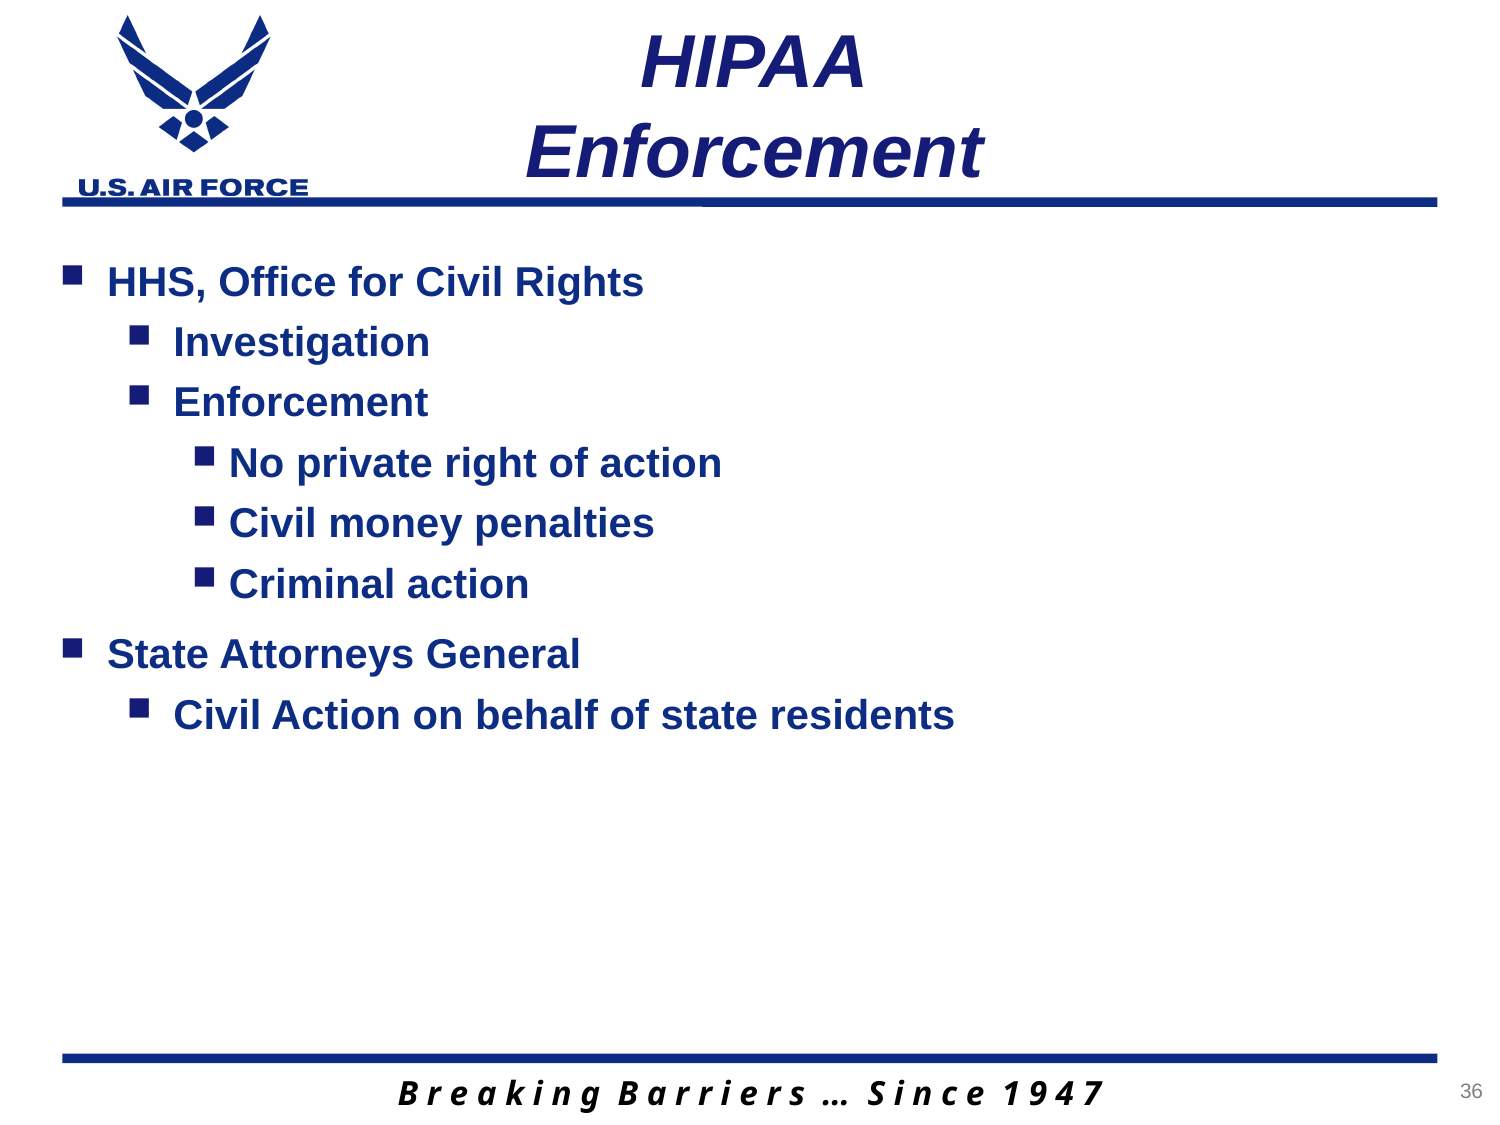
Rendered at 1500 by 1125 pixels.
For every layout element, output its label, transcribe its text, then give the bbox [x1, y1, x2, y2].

title HIPAA Enforcement [224, 8, 1285, 197]
slide_number 36 [1310, 1070, 1499, 1121]
list HHS, Office for Civil Rights Investigation Enforcement No private right of action Civil money penalties Criminal action State Attorneys General Civil Action on behalf of state residents [45, 246, 1424, 1026]
picture [79, 15, 224, 196]
